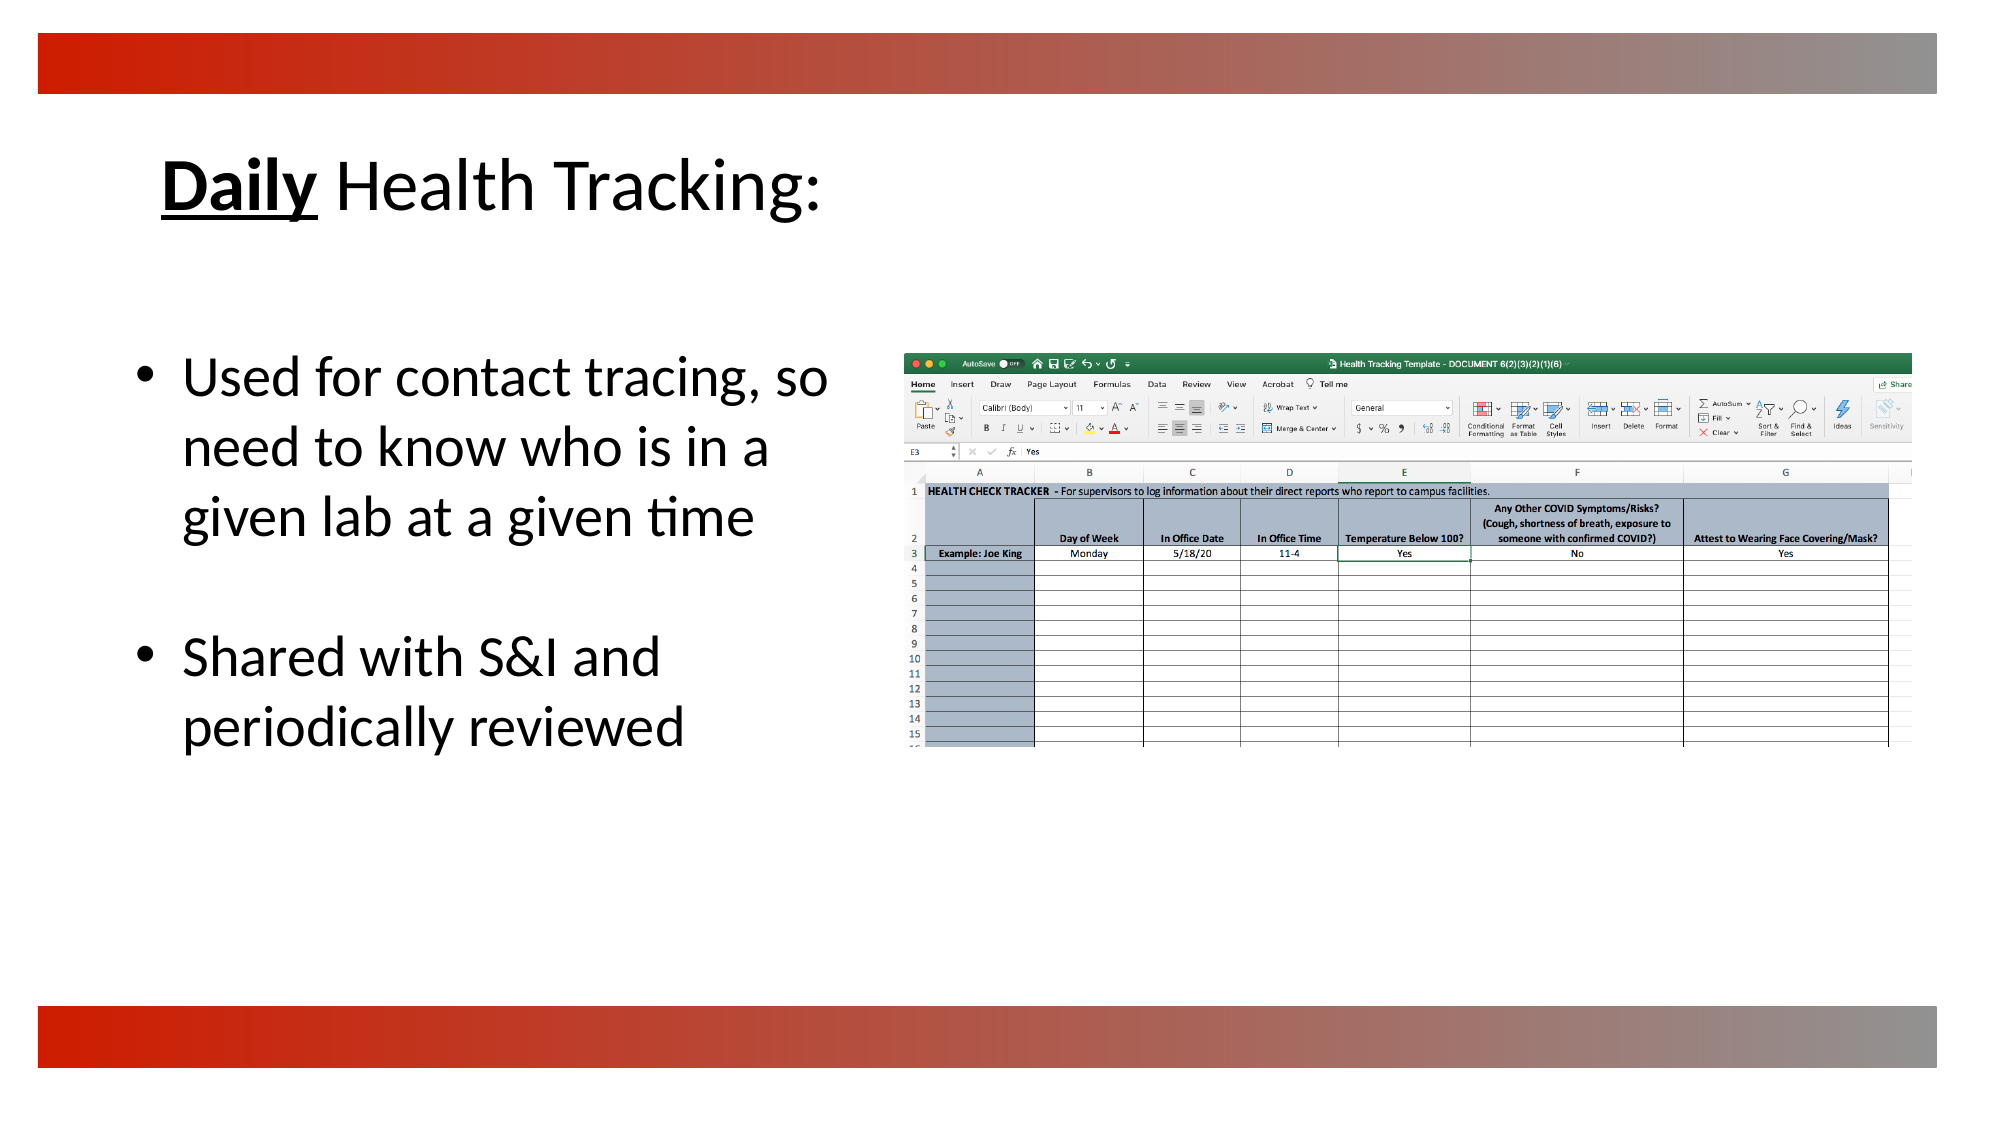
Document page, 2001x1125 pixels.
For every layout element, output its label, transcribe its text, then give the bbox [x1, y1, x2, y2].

text_box [37, 1006, 1937, 1068]
text_box Used for contact tracing, so need to know who is in a given lab at a given time Shared with S&I and periodically reviewed [120, 330, 905, 766]
text_box Daily Health Tracking: [146, 127, 973, 233]
picture [904, 353, 1912, 747]
text_box [37, 33, 1937, 94]
